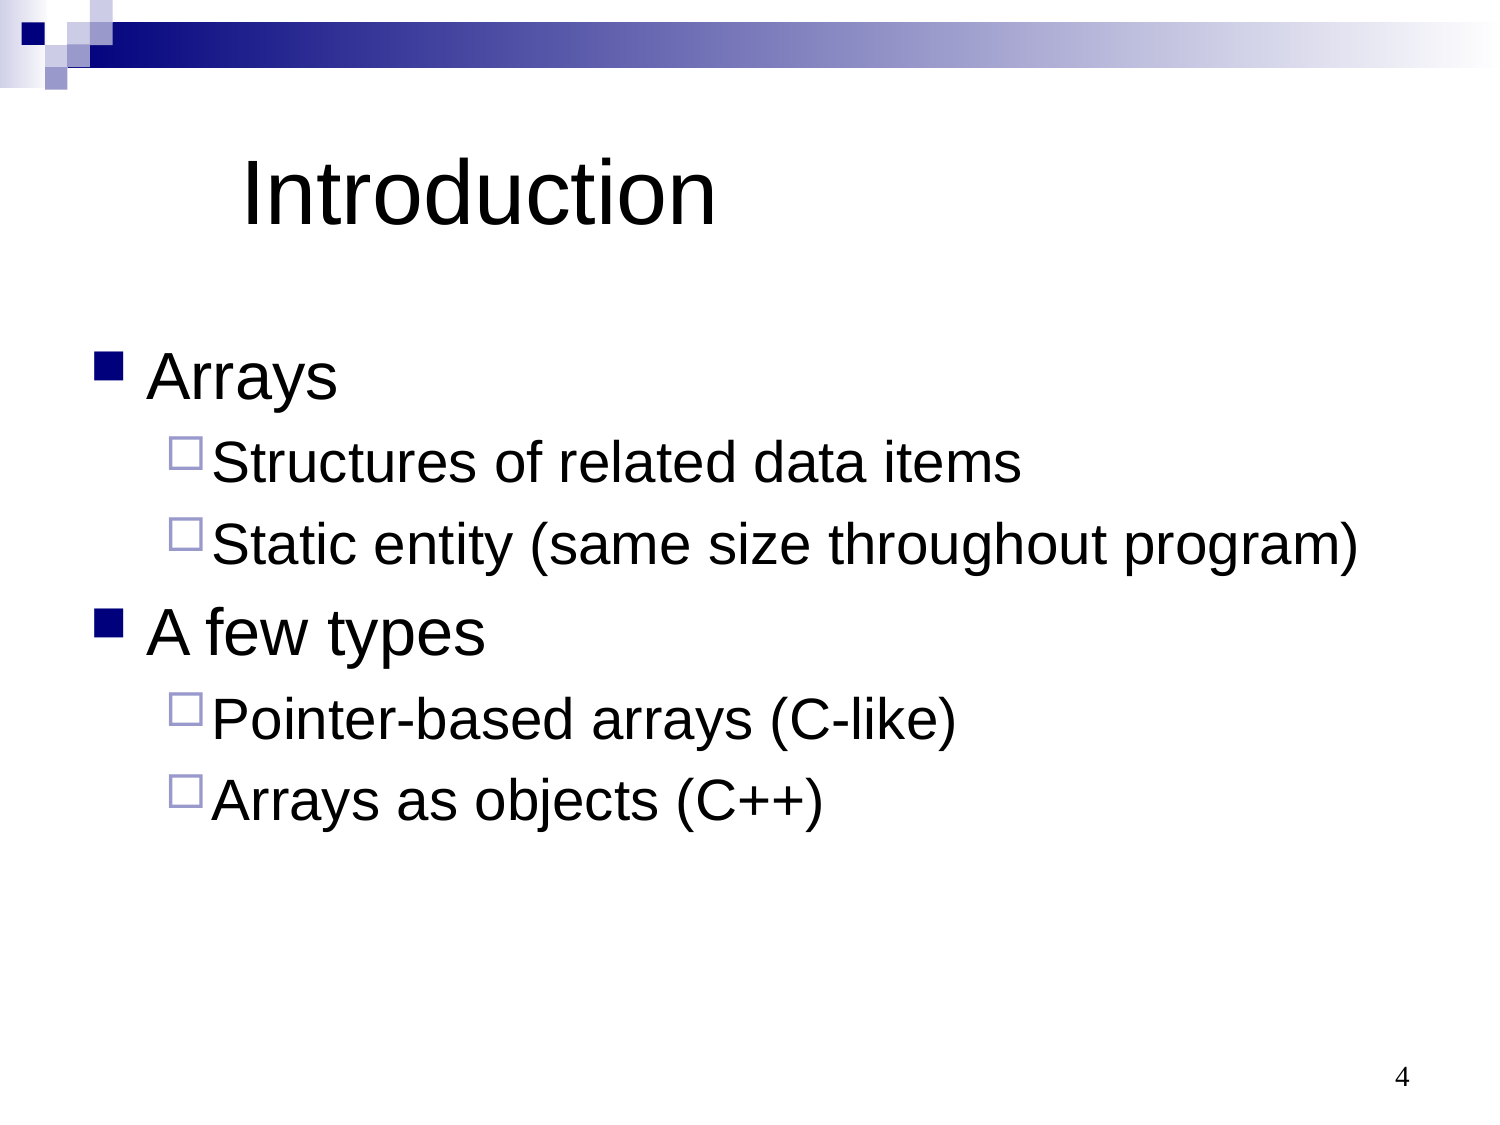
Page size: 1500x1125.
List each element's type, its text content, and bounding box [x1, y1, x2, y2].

slide_number 4 [1074, 1024, 1426, 1101]
title Introduction [75, 75, 1425, 300]
list Arrays Structures of related data items Static entity (same size throughout program) A few types Pointer-based arrays (C-like) Arrays as objects (C++) [75, 324, 1425, 963]
